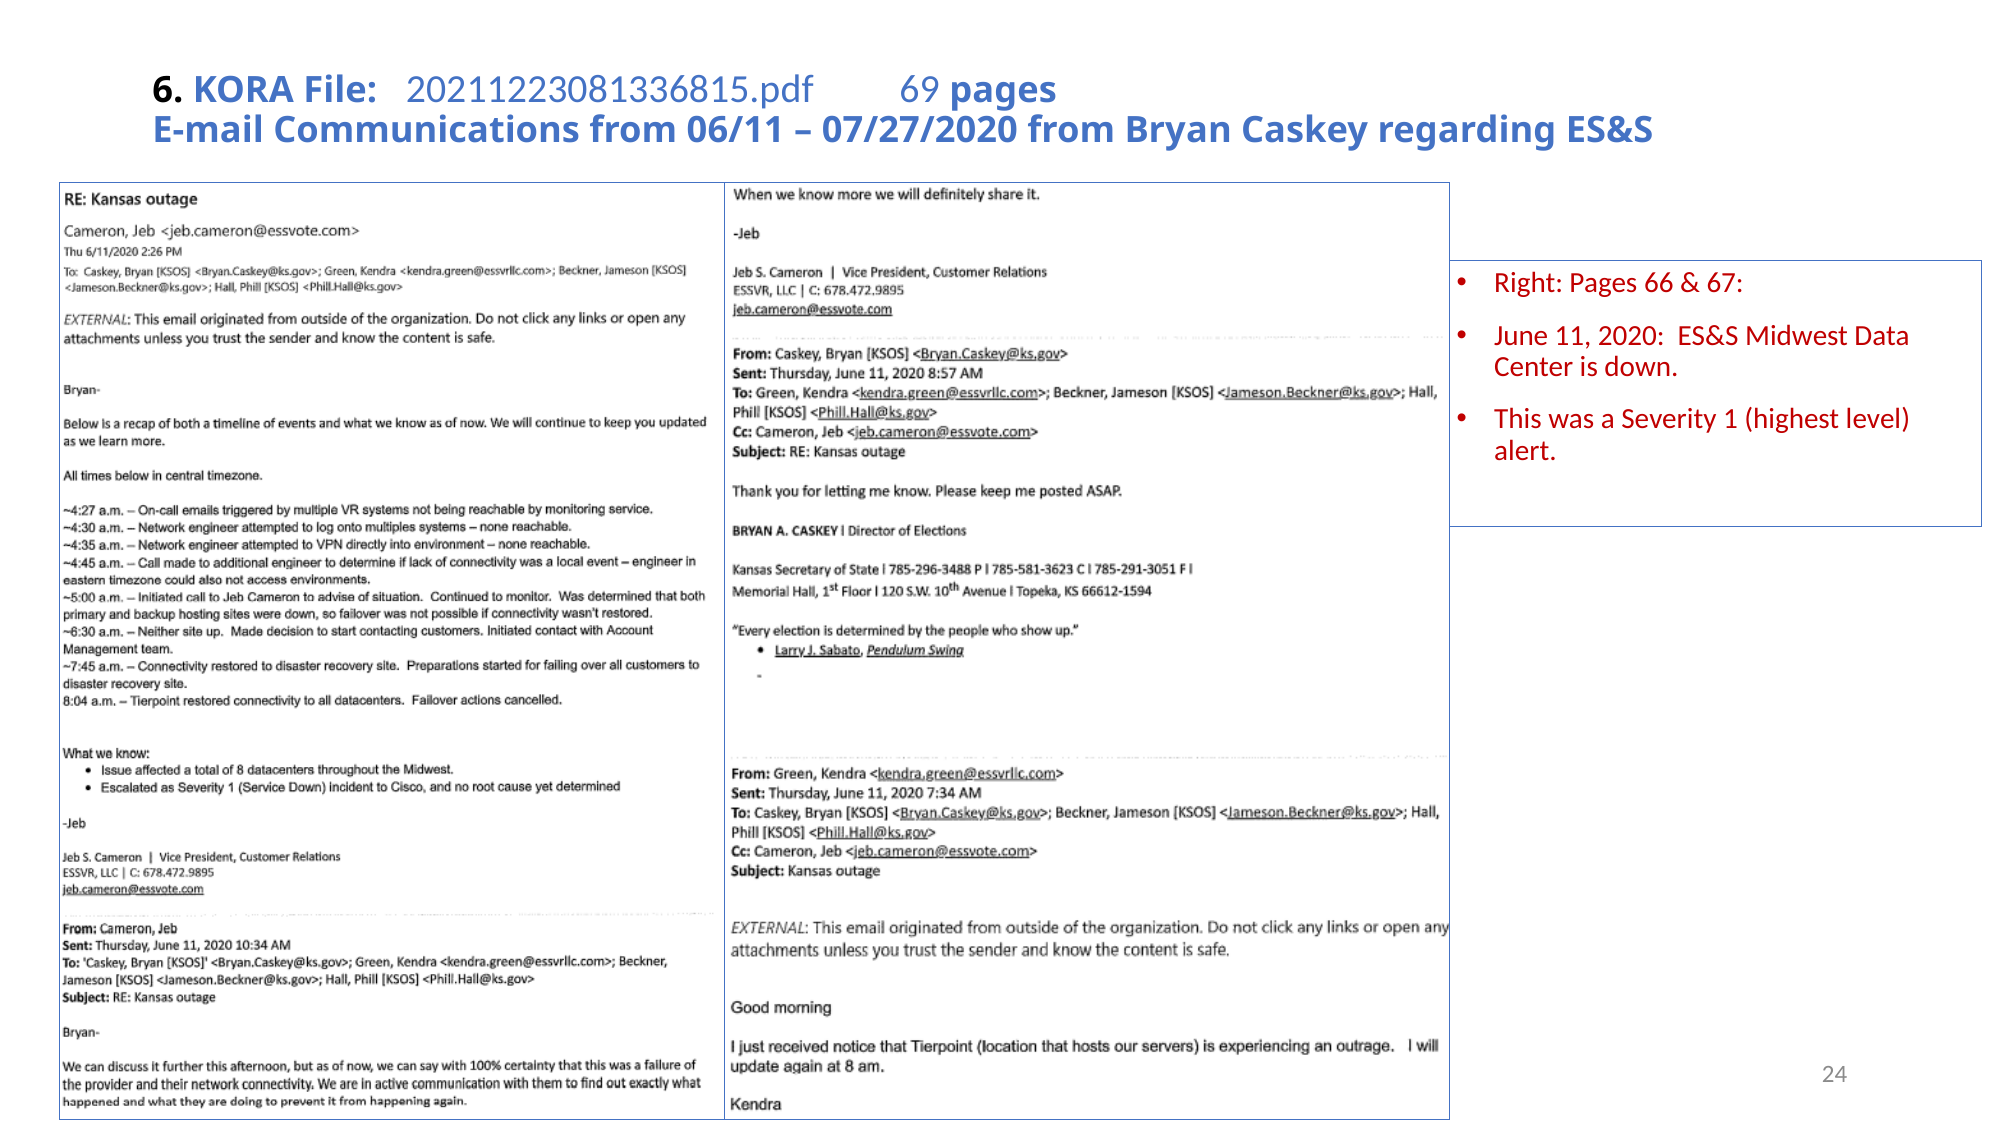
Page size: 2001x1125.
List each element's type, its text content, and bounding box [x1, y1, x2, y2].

title 6. KORA File: 20211223081336815.pdf 69 pages E-mail Communications from 06/11 – 07/27/2020 from Bryan Caskey regarding ES&S [137, 59, 1863, 159]
slide_number 24 [1450, 1042, 1863, 1103]
text_box Right: Pages 66 & 67: June 11, 2020: ES&S Midwest Data Center is down. This was a Severity 1 (highest level) alert. [1450, 260, 1982, 527]
picture [59, 182, 1450, 1120]
